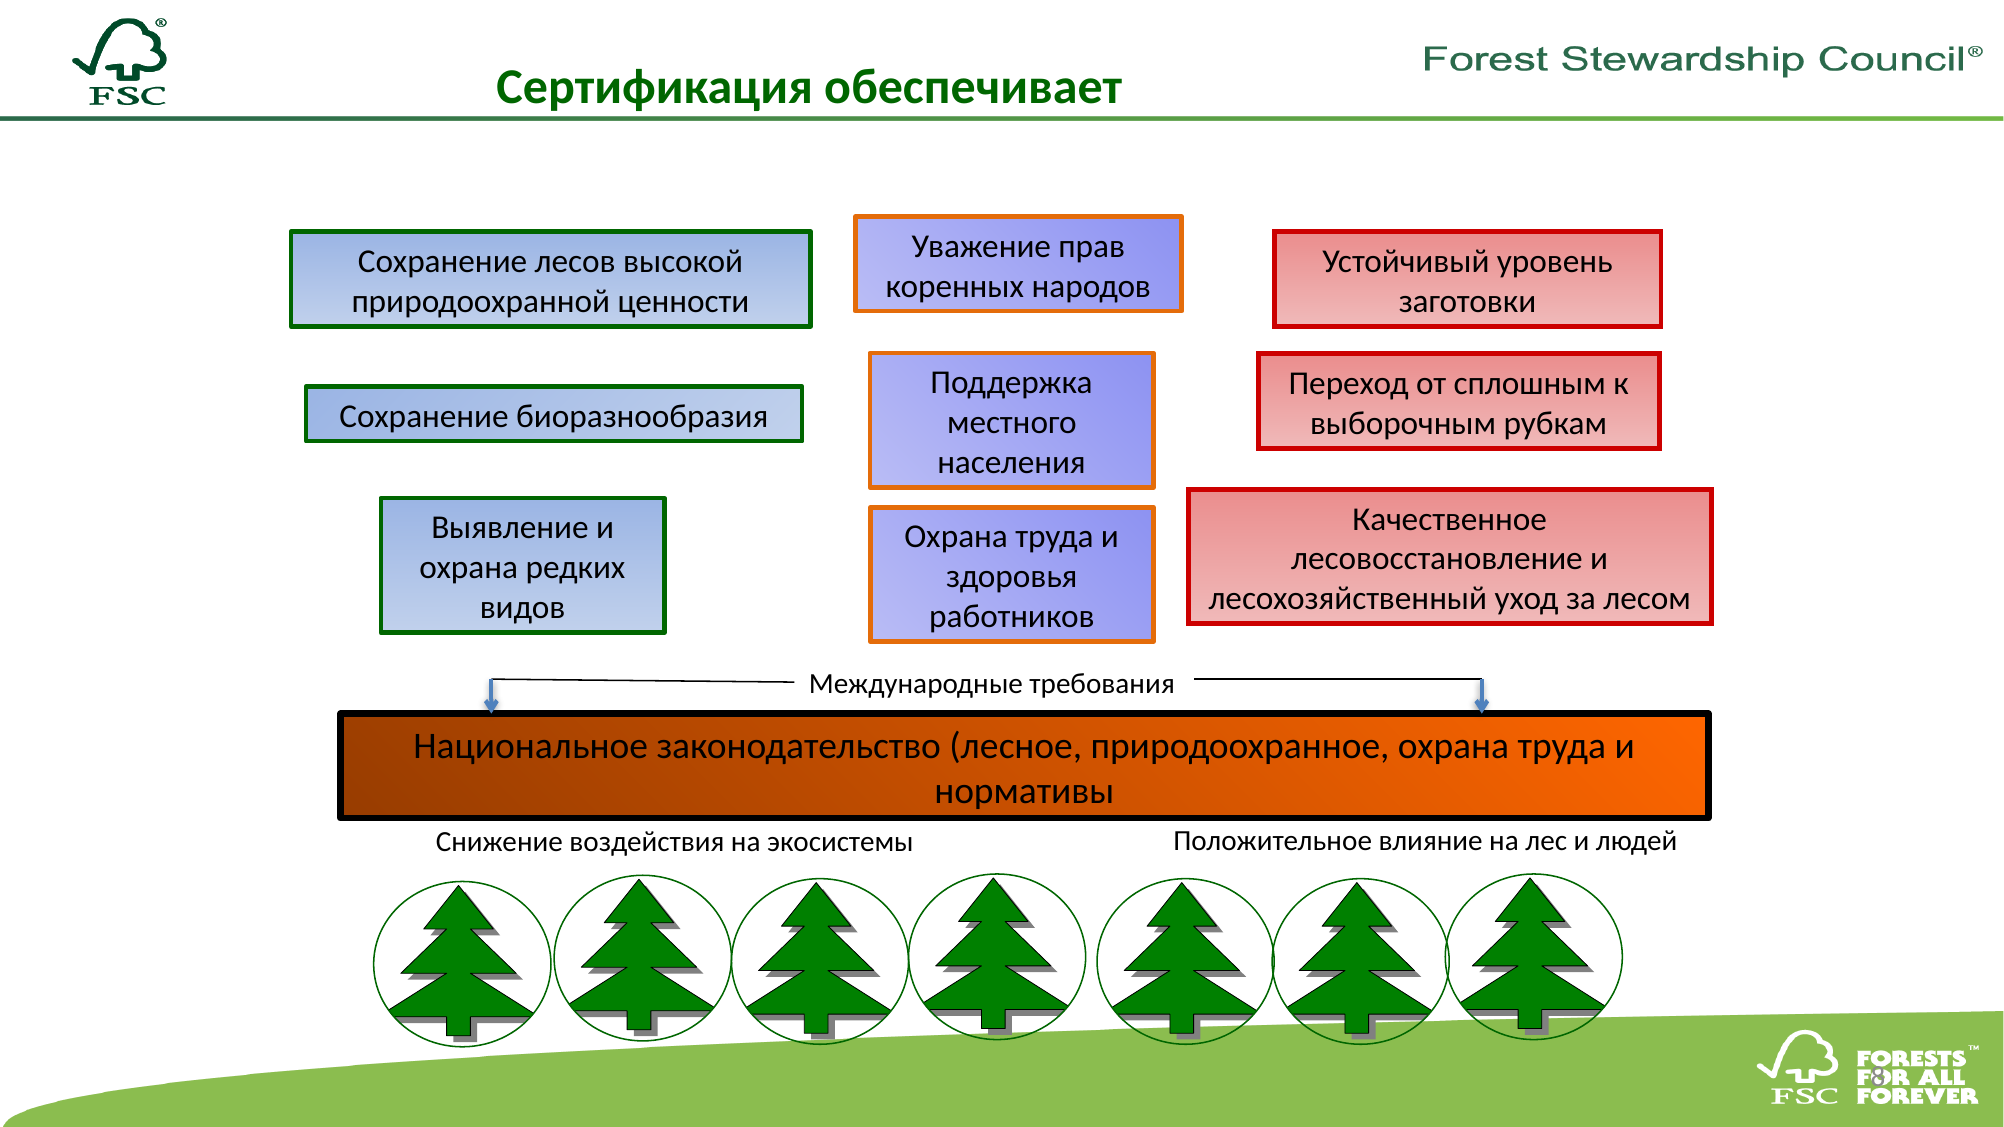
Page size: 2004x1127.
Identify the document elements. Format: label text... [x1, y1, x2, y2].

picture [0, 0, 2004, 123]
text_box [908, 873, 1086, 1008]
text_box [731, 878, 909, 1008]
picture [2, 1010, 2004, 1127]
text_box Сохранение биоразнообразия [306, 386, 803, 442]
text_box Положительное влияние на лес и людей [1158, 814, 1693, 864]
text_box Международные требования [794, 657, 1191, 707]
text_box [1272, 878, 1448, 1008]
text_box Сохранение лесов высокой природоохранной ценности [291, 231, 811, 327]
text_box Поддержка местного населения [869, 352, 1154, 488]
text_box Устойчивый уровень заготовки [1274, 231, 1662, 327]
text_box Национальное законодательство (лесное, природоохранное, охрана труда и нормативы [340, 713, 1709, 819]
text_box [1097, 878, 1273, 1008]
text_box Уважение прав коренных народов [855, 216, 1182, 312]
text_box Качественное лесовосстановление и лесохозяйственный уход за лесом [1188, 489, 1712, 624]
text_box Выявление и охрана редких видов [380, 498, 665, 633]
text_box [1445, 873, 1623, 1008]
text_box [373, 881, 551, 1008]
text_box Охрана труда и здоровья работников [870, 507, 1154, 642]
text_box Переход от сплошным к выборочным рубкам [1258, 353, 1660, 449]
text_box [554, 875, 732, 1008]
text_box Снижение воздействия на экосистемы [421, 814, 930, 865]
